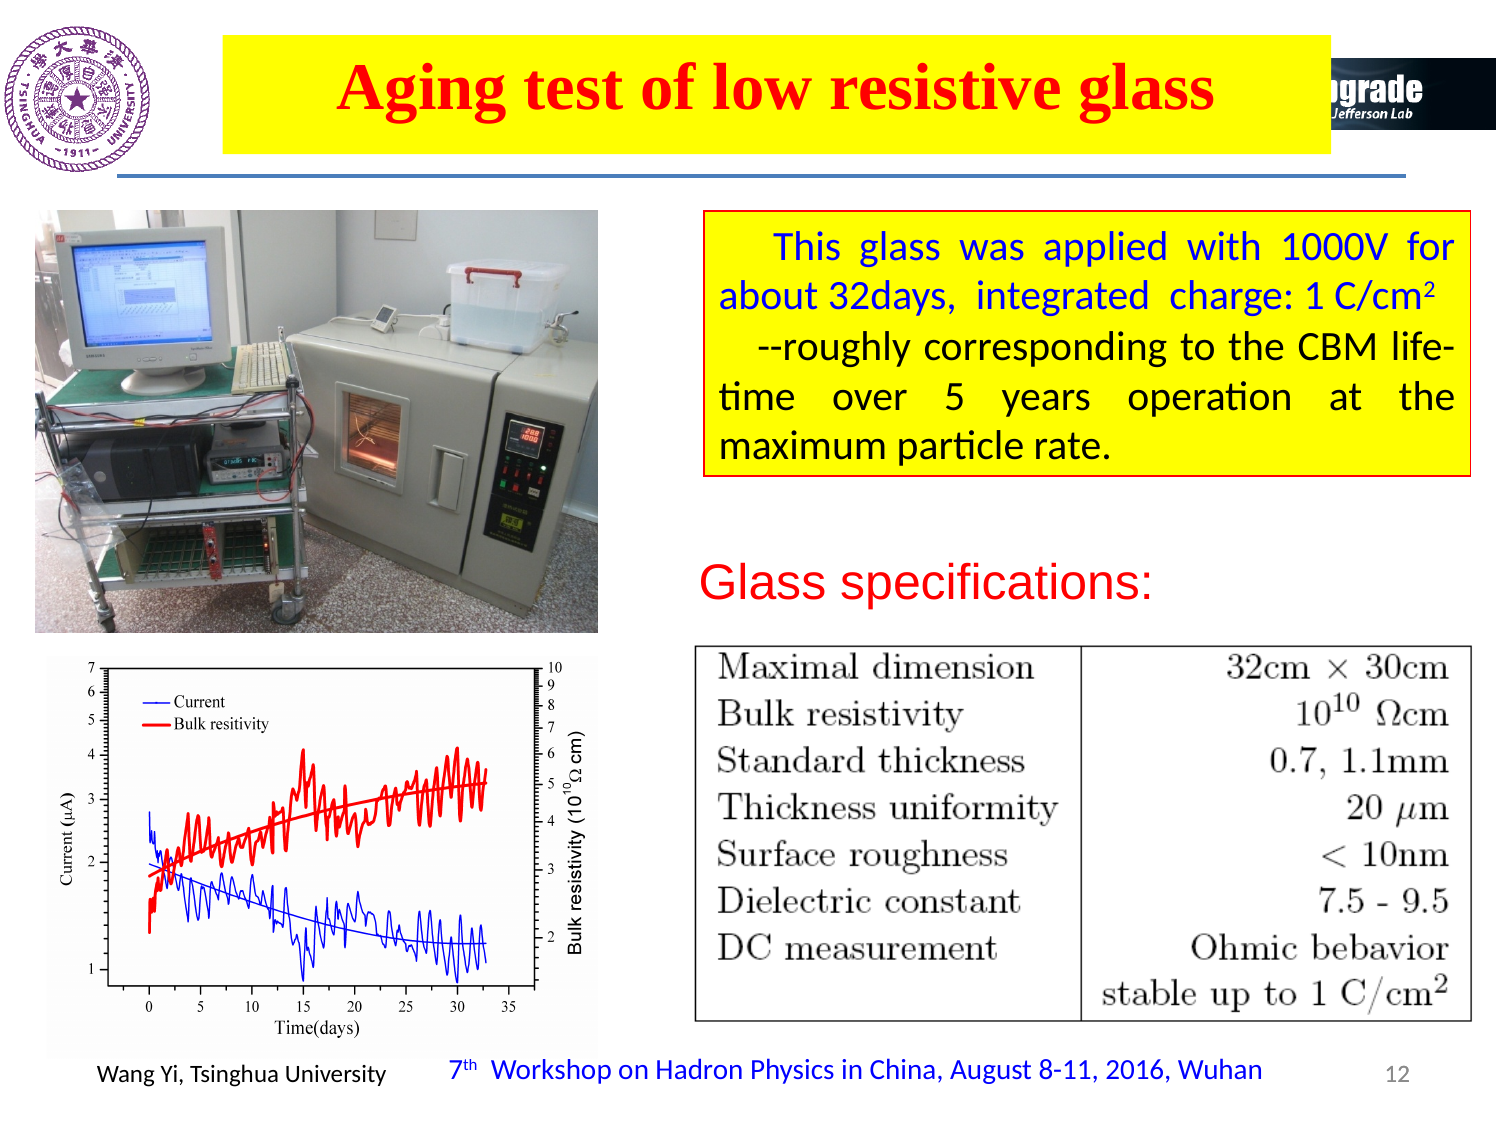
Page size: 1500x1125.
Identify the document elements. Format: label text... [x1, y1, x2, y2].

text_box This glass was applied with 1000V for about 32days, integrated charge: 1 C/cm2 --roughly corresponding to the CBM life-time over 5 years operation at the maximum particle rate. [703, 210, 1471, 476]
picture [673, 632, 1495, 1037]
picture [46, 656, 598, 1060]
picture [1332, 58, 1496, 130]
picture [34, 210, 598, 633]
text_box Glass specifications: [683, 541, 1169, 617]
picture [0, 23, 153, 174]
text_box 12 [1074, 1046, 1425, 1103]
text_box Aging test of low resistive glass [222, 35, 1332, 155]
